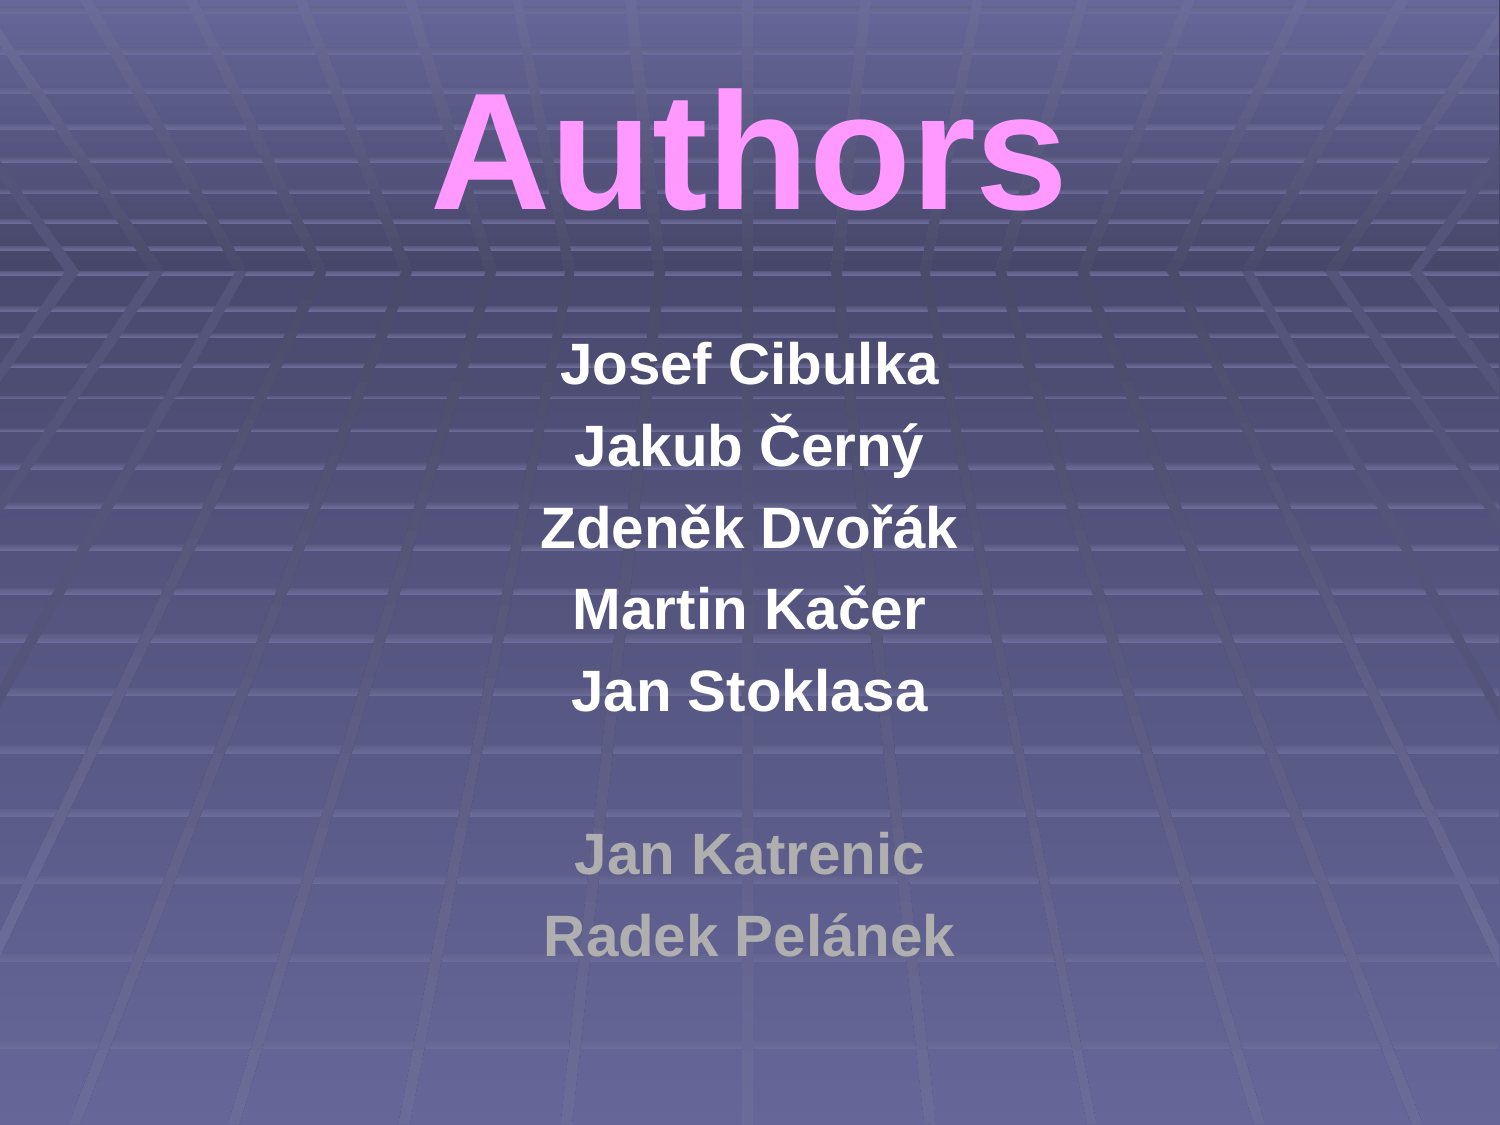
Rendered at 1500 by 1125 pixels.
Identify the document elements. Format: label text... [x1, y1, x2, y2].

title Authors [74, 37, 1425, 251]
text_box Josef Cibulka Jakub Černý Zdeněk Dvořák Martin Kačer Jan Stoklasa Jan Katrenic Radek Pelánek [75, 262, 1425, 1075]
